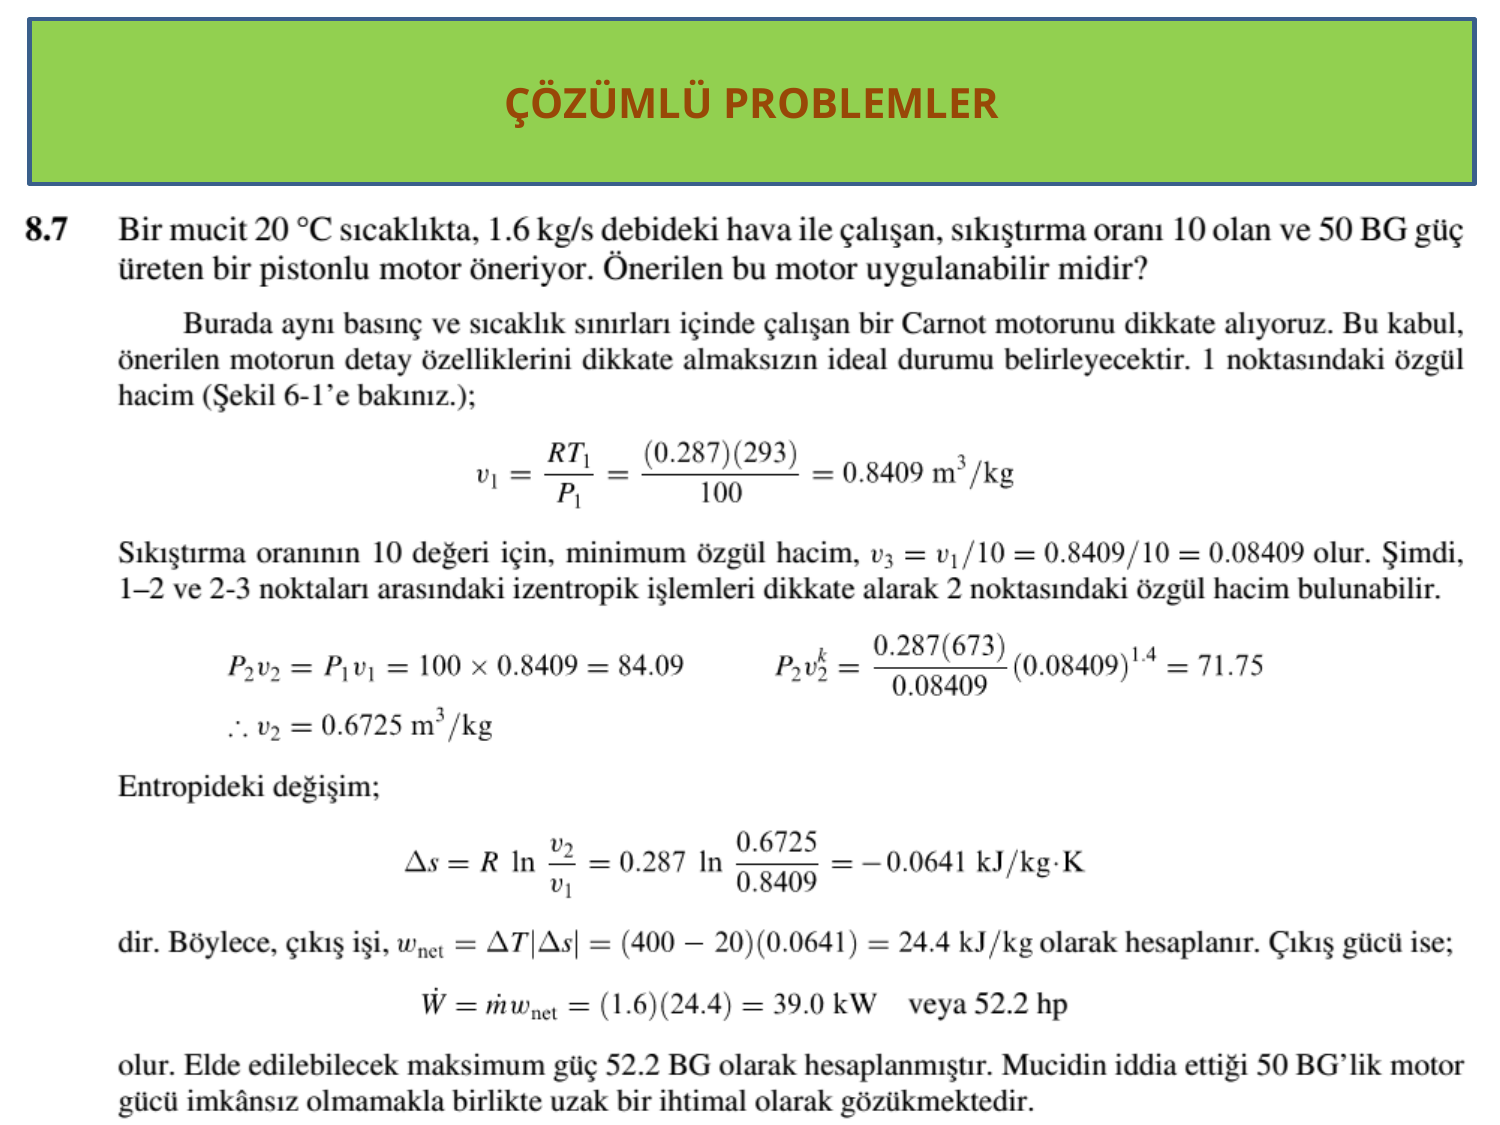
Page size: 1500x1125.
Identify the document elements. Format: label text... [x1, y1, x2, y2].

text_box ÇÖZÜMLÜ PROBLEMLER [27, 17, 1477, 186]
picture [20, 194, 1475, 1121]
